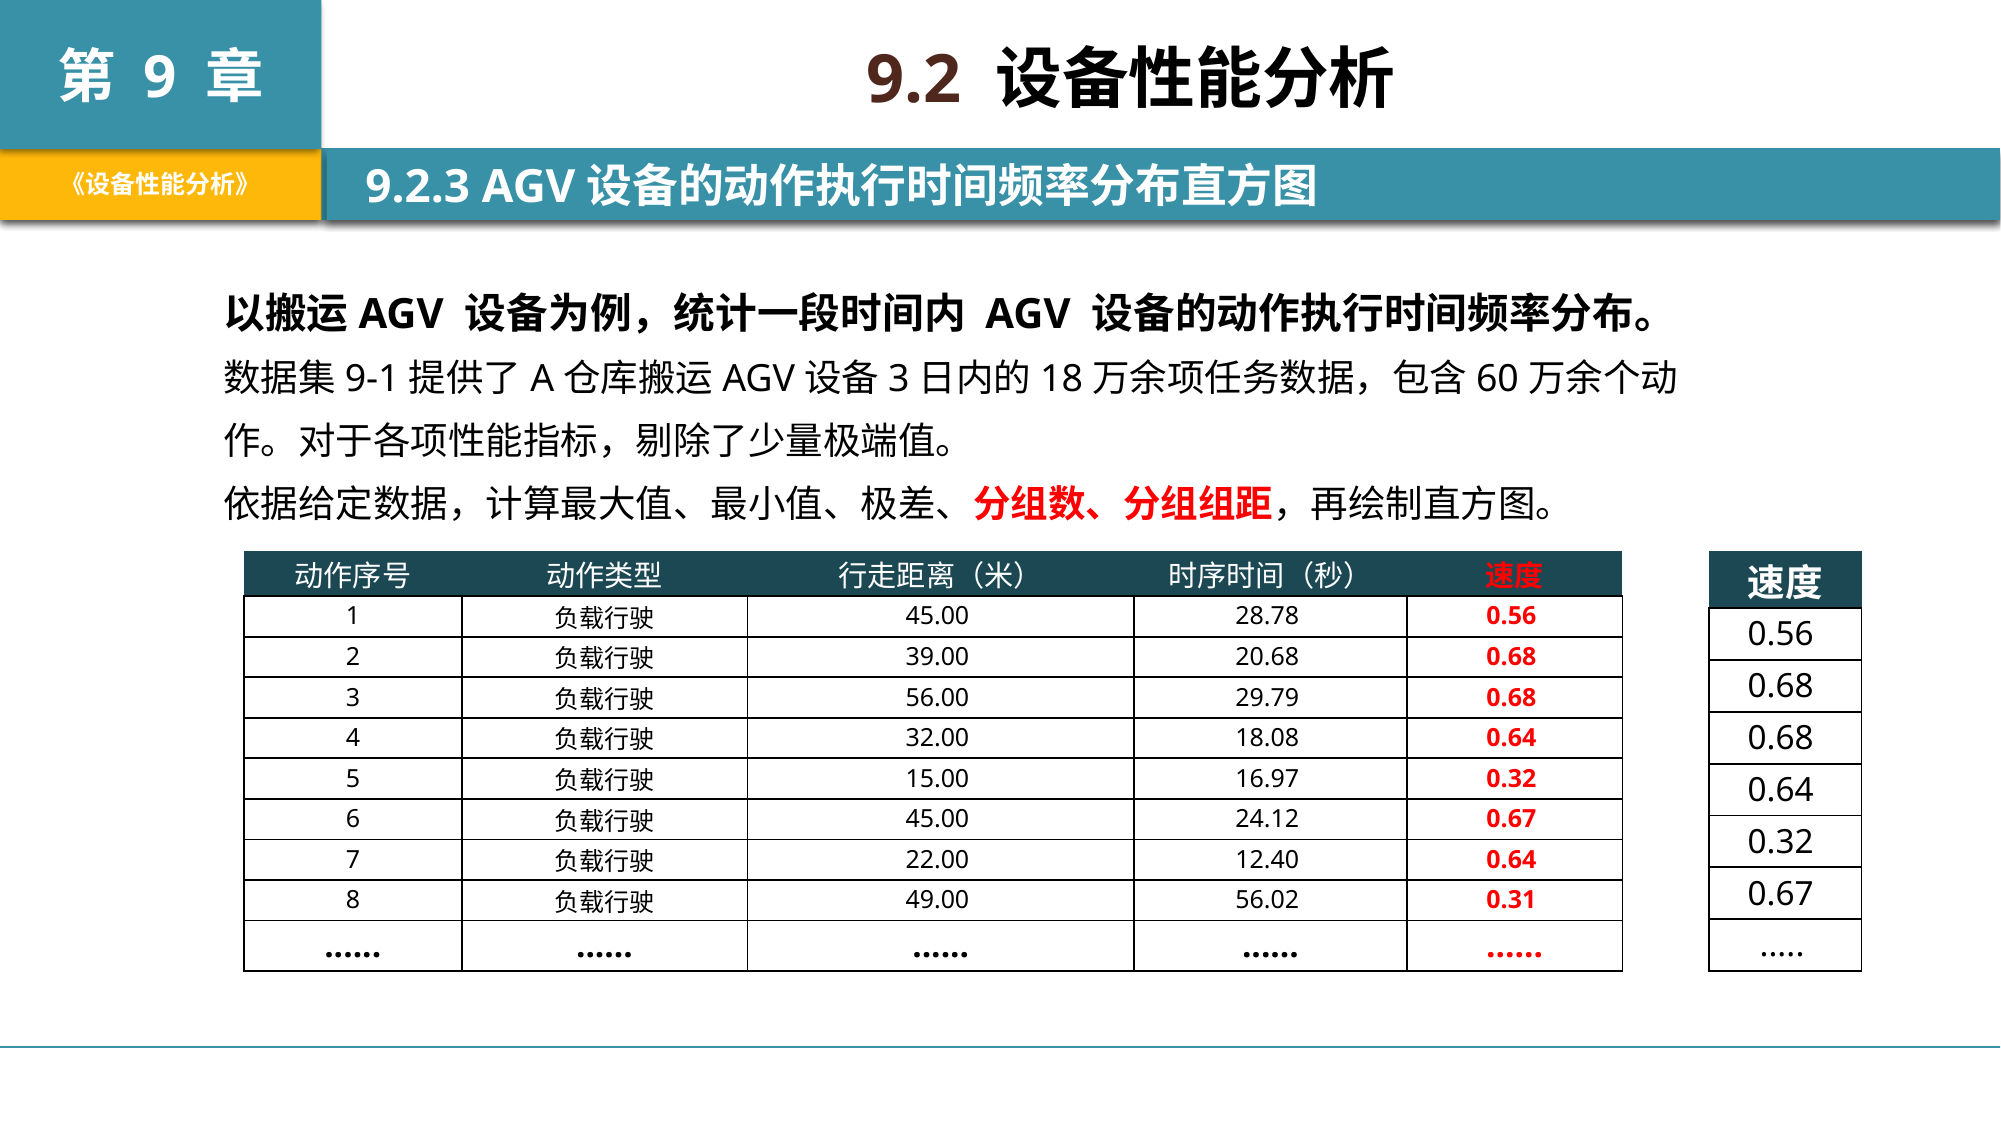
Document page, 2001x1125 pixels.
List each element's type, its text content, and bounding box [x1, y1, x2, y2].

table_cell 0.64 [1408, 719, 1622, 757]
table_header 速度 [1407, 551, 1622, 595]
table_cell 0.67 [1408, 800, 1622, 839]
text_box 9.2.3 AGV设备的动作执行时间频率分布直方图 [323, 145, 2000, 224]
table_cell 0.68 [1710, 713, 1861, 763]
table_header 动作序号 [244, 551, 462, 595]
table_cell 39.00 [748, 638, 1133, 676]
table_cell 1 [245, 597, 461, 636]
text_box 以搬运AGV 设备为例，统计一段时间内 AGV 设备的动作执行时间频率分布。 数据集9-1提供了A仓库搬运AGV设备3日内的18万余项任务数据，包含60万余个动作。对于各项性能指标，剔除了少量极端值。 依据给定数据，计算最大值、最小值、极差、分组数、分组组距，再绘制直方图。 [208, 278, 1701, 533]
table_cell 56.02 [1135, 881, 1406, 920]
table_cell 0.56 [1408, 597, 1622, 636]
table_cell 28.78 [1135, 597, 1406, 636]
table_cell 45.00 [748, 800, 1133, 839]
table_cell 22.00 [748, 840, 1133, 879]
table_cell 0.64 [1710, 765, 1861, 815]
table_cell 18.08 [1135, 719, 1406, 757]
table_cell 负载行驶 [463, 800, 747, 839]
table_cell 负载行驶 [463, 678, 747, 717]
table_cell 0.56 [1710, 609, 1861, 659]
table_cell 0.32 [1710, 816, 1861, 866]
table_cell 0.68 [1408, 678, 1622, 717]
table_cell ...... [1408, 921, 1622, 970]
table_header 行走距离（米） [747, 551, 1134, 595]
table_cell 7 [245, 840, 461, 879]
table_cell 56.00 [748, 678, 1133, 717]
table_cell 8 [245, 881, 461, 920]
table_cell 49.00 [748, 881, 1133, 920]
table_cell 负载行驶 [463, 840, 747, 879]
table_cell ...... [463, 921, 747, 970]
table_cell 0.68 [1408, 638, 1622, 676]
table_cell 负载行驶 [463, 759, 747, 798]
table_cell 0.64 [1408, 840, 1622, 879]
table_cell 5 [245, 759, 461, 798]
table_cell 12.40 [1135, 840, 1406, 879]
table_cell 24.12 [1135, 800, 1406, 839]
table_header 动作类型 [462, 551, 747, 595]
table_cell 负载行驶 [463, 597, 747, 636]
table_cell 4 [245, 719, 461, 757]
table_cell 负载行驶 [463, 638, 747, 676]
table_cell 2 [245, 638, 461, 676]
table_cell 32.00 [748, 719, 1133, 757]
table_cell 0.68 [1710, 661, 1861, 711]
table_cell 15.00 [748, 759, 1133, 798]
table_cell 16.97 [1135, 759, 1406, 798]
table_cell 0.32 [1408, 759, 1622, 798]
table_cell 20.68 [1135, 638, 1406, 676]
table_cell 45.00 [748, 597, 1133, 636]
table_cell 负载行驶 [463, 881, 747, 920]
text_box 9.2 设备性能分析 [345, 28, 1917, 144]
table_cell 0.31 [1408, 881, 1622, 920]
table_cell 29.79 [1135, 678, 1406, 717]
table_cell 0.67 [1710, 868, 1861, 918]
table_cell ..... [1710, 920, 1861, 970]
table_header 速度 [1709, 551, 1862, 607]
table_header 时序时间（秒） [1134, 551, 1407, 595]
table_cell ...... [748, 921, 1133, 970]
table_cell 6 [245, 800, 461, 839]
table_cell ...... [1135, 921, 1406, 970]
table_cell ...... [245, 921, 461, 970]
table_cell 3 [245, 678, 461, 717]
table_cell 负载行驶 [463, 719, 747, 757]
